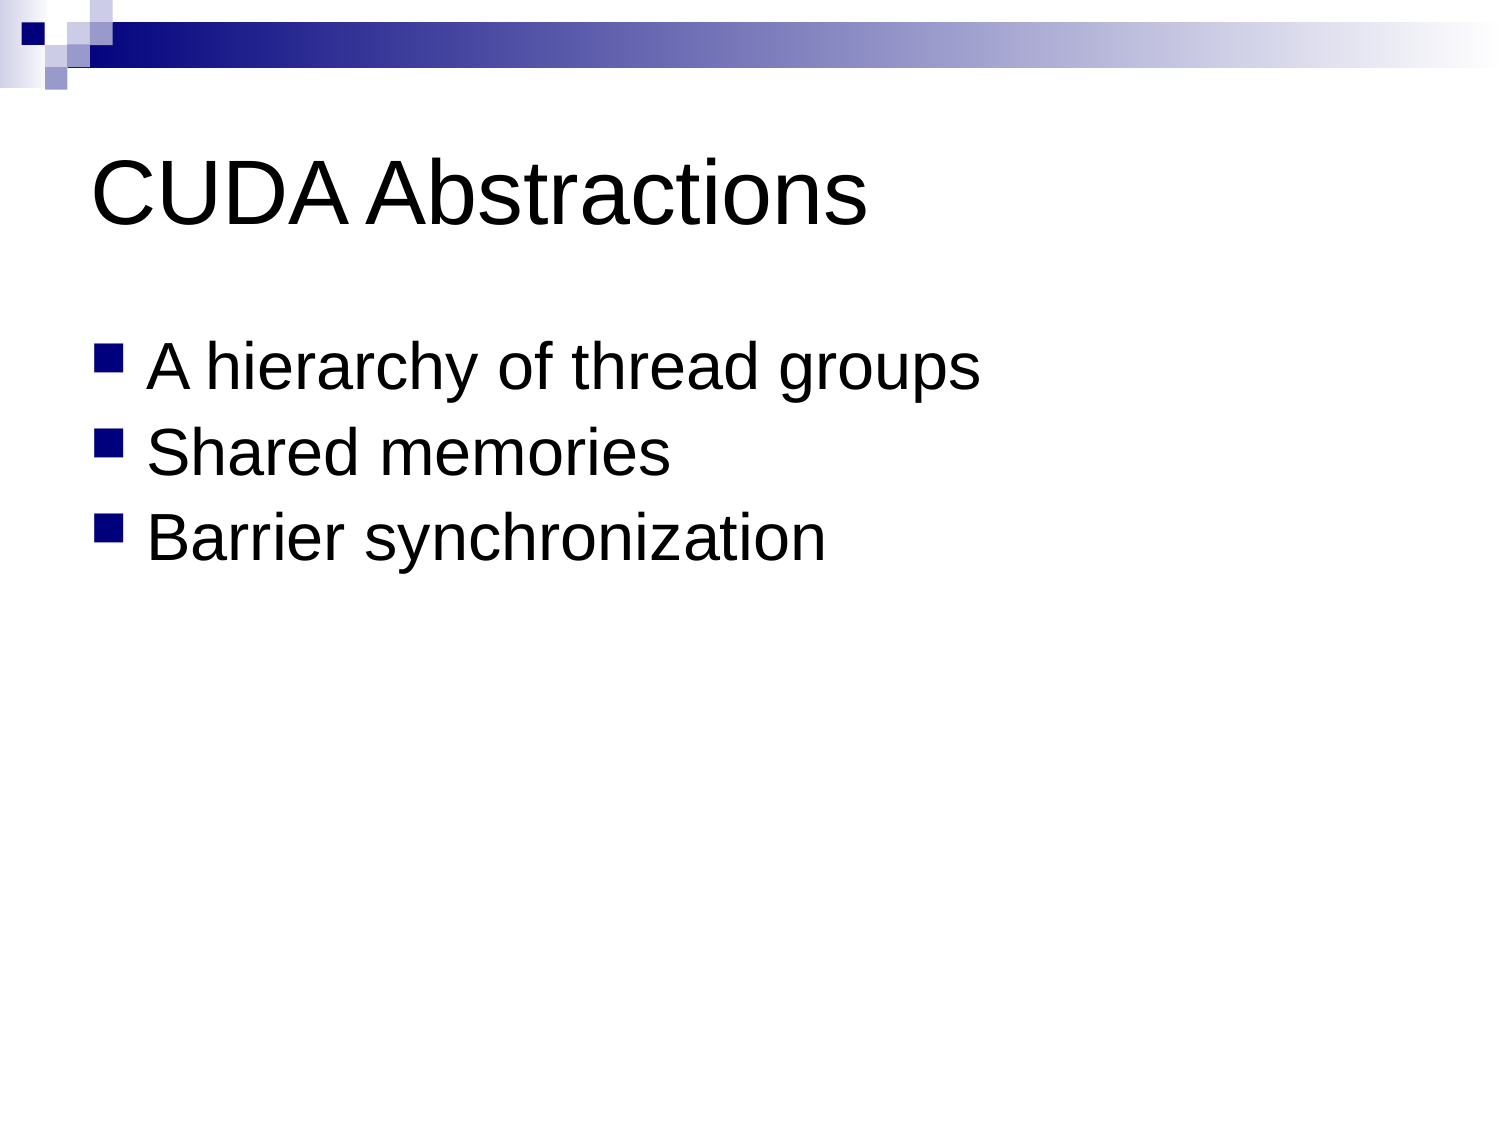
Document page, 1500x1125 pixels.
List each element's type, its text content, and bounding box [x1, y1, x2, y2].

list A hierarchy of thread groups Shared memories Barrier synchronization [75, 324, 1425, 963]
title CUDA Abstractions [75, 75, 1425, 300]
